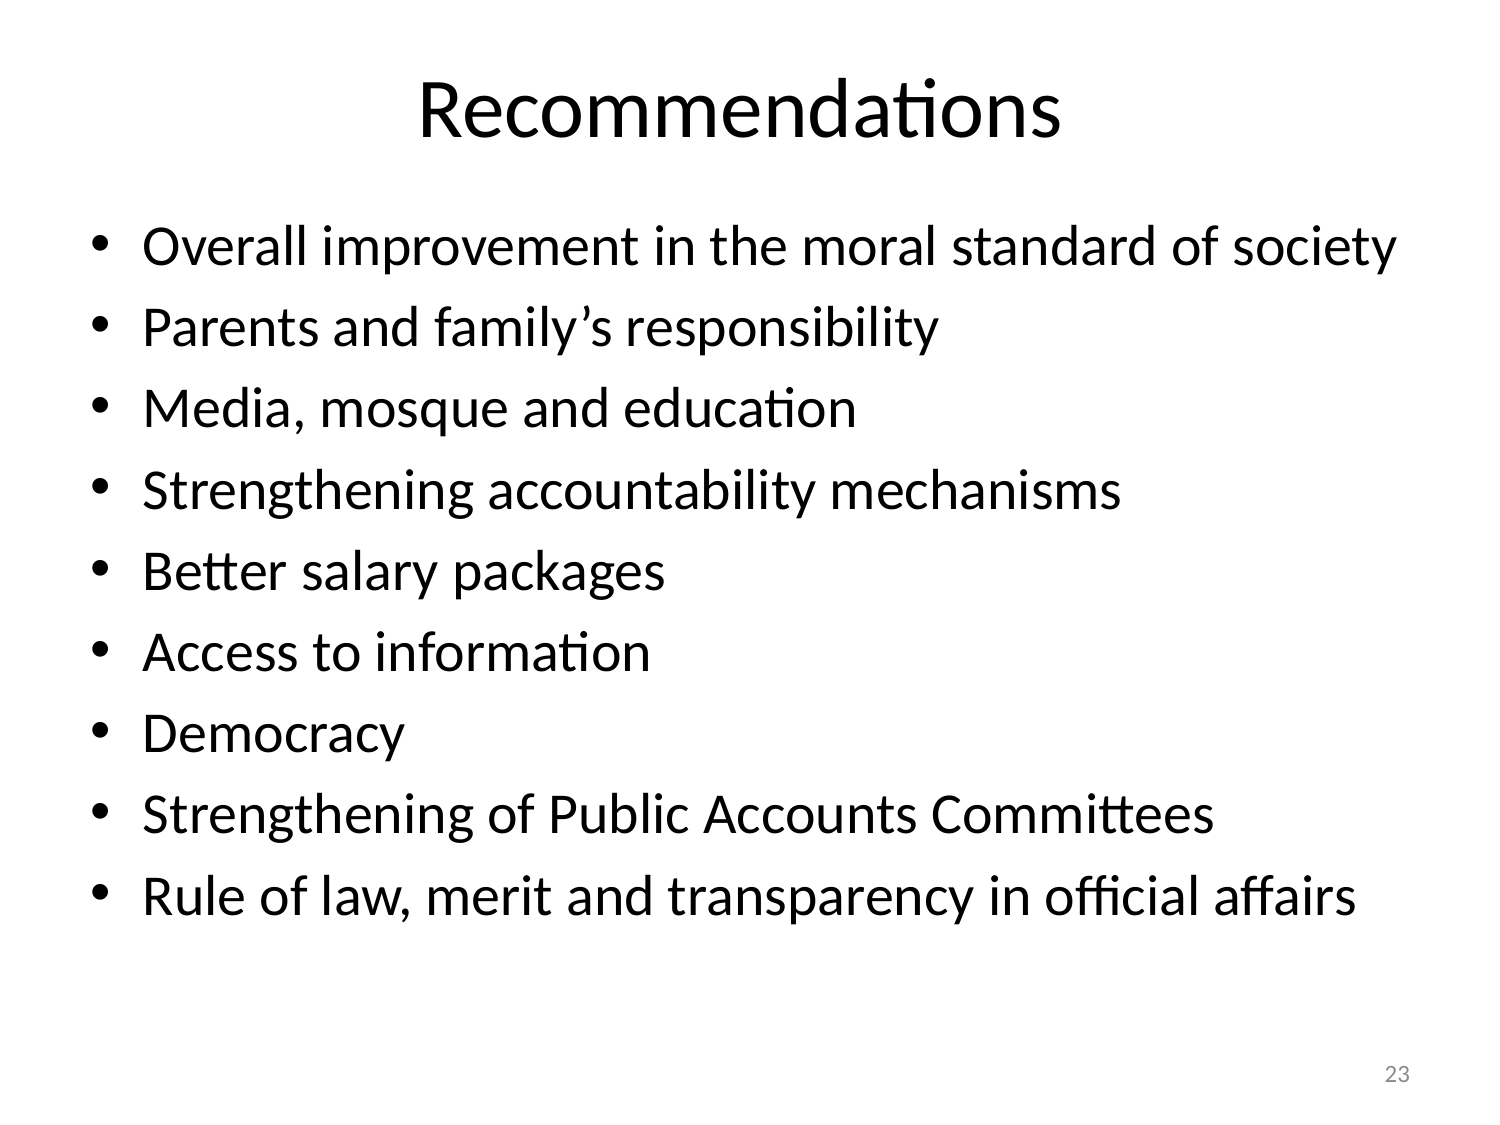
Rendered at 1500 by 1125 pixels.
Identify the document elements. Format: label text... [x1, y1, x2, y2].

title Recommendations [75, 45, 1425, 163]
slide_number 23 [1074, 1042, 1425, 1103]
list Overall improvement in the moral standard of society Parents and family’s responsibility Media, mosque and education Strengthening accountability mechanisms Better salary packages Access to information Democracy Strengthening of Public Accounts Committees Rule of law, merit and transparency in official affairs [75, 200, 1425, 1005]
